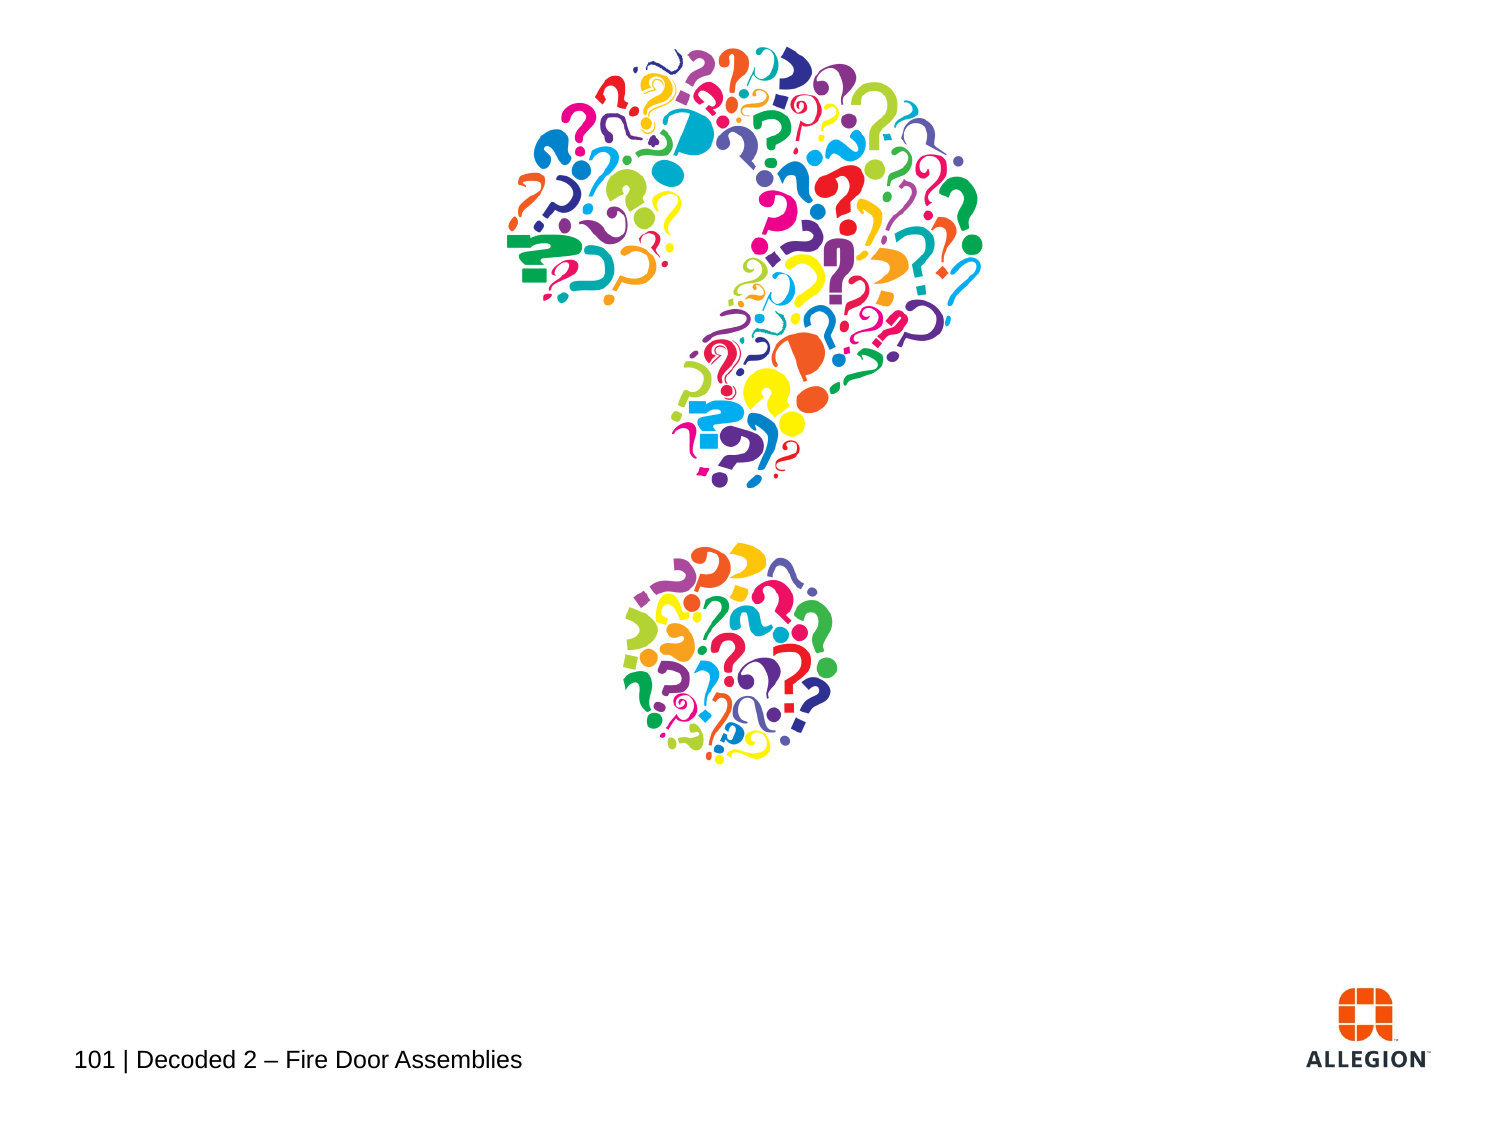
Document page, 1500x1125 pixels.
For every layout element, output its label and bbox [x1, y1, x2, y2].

picture [1302, 984, 1434, 1071]
picture [476, 16, 1011, 793]
